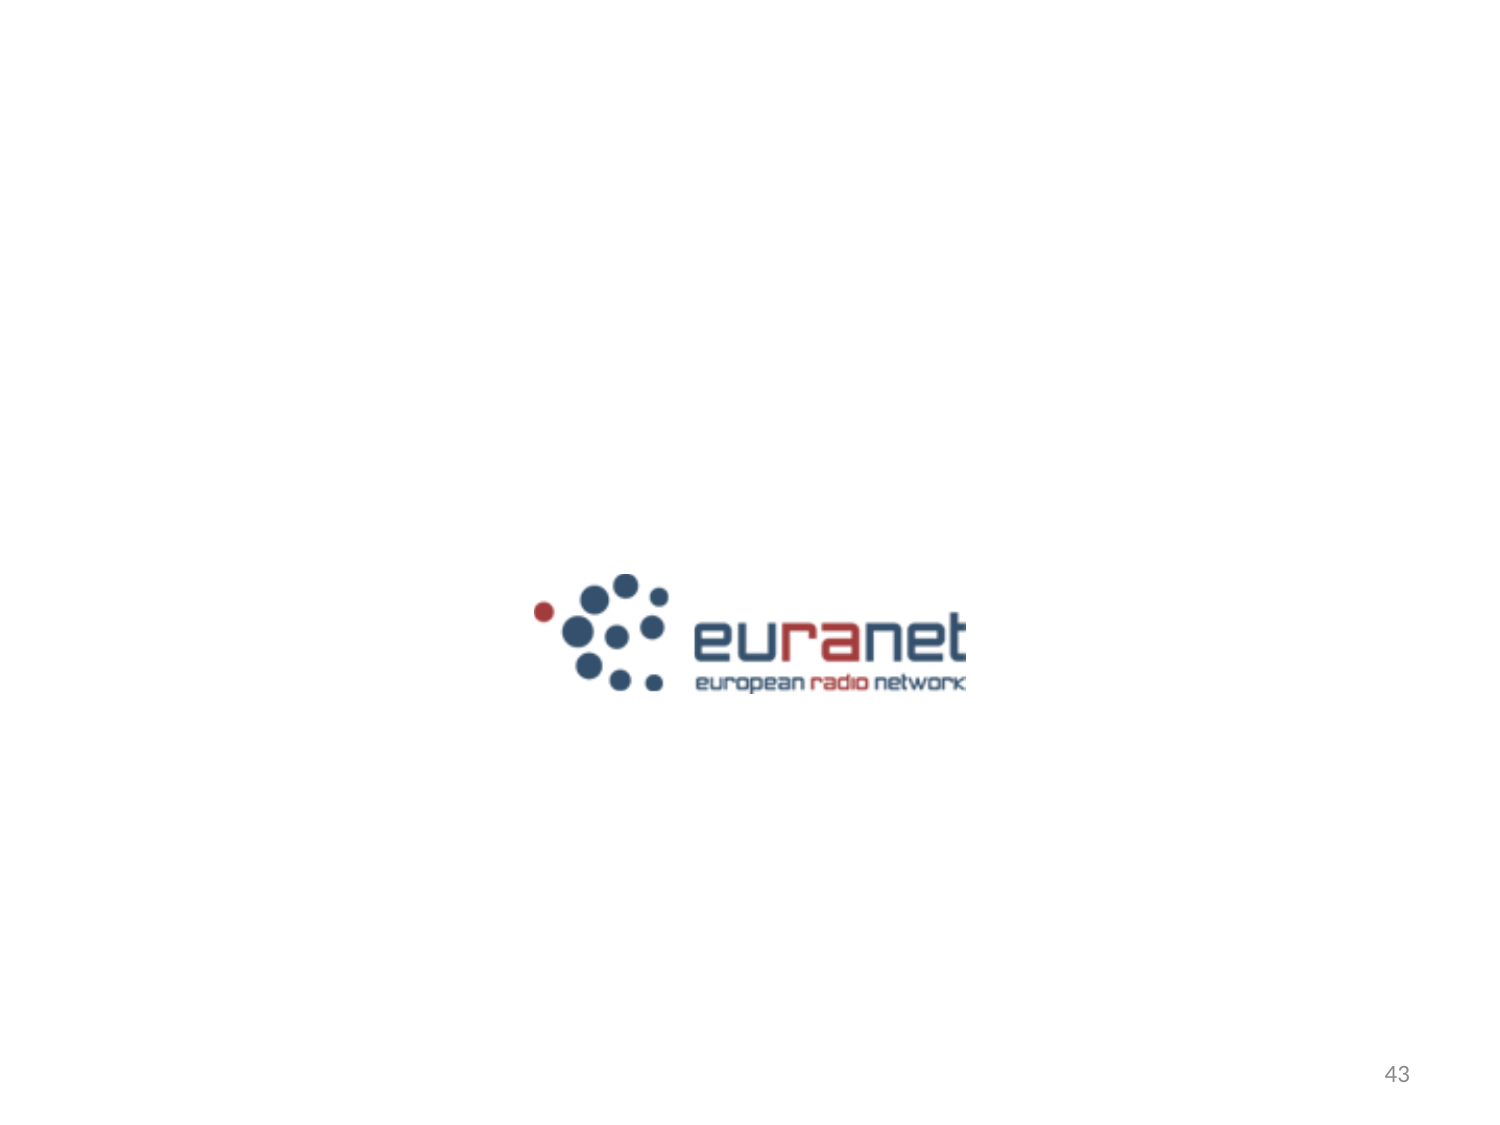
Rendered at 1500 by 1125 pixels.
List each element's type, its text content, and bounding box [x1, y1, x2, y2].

slide_number 43 [1074, 1042, 1425, 1103]
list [534, 574, 966, 694]
